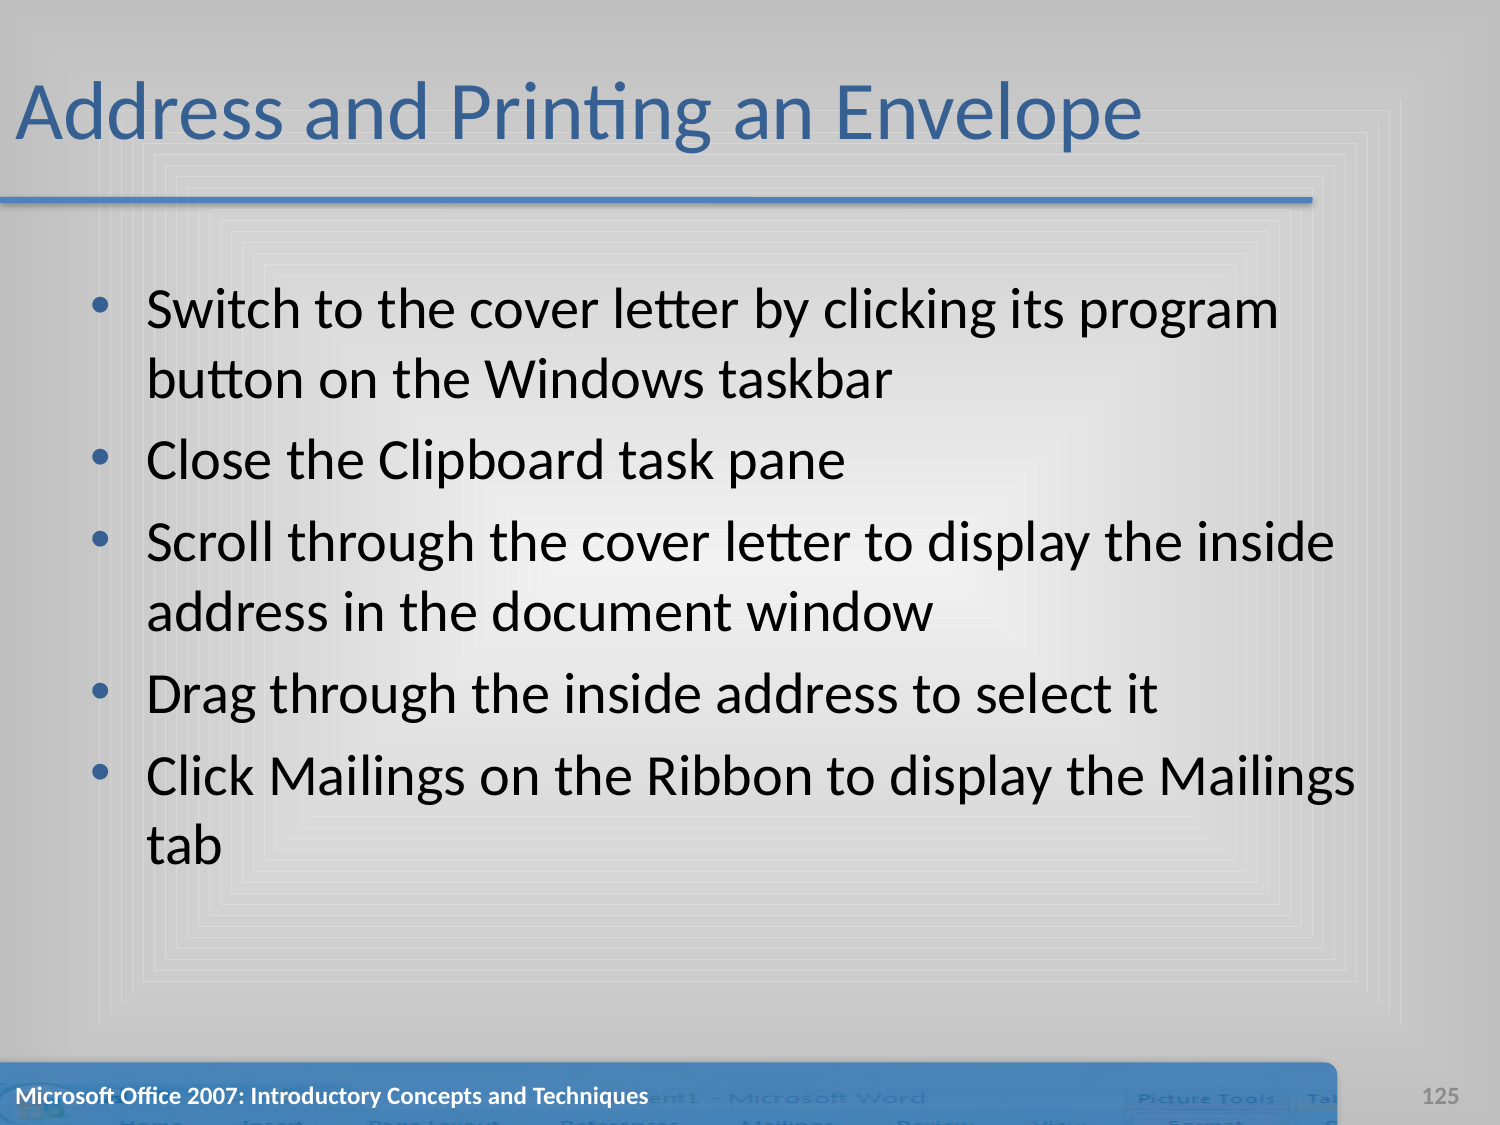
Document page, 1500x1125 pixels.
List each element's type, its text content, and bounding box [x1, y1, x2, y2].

footer Microsoft Office 2007: Introductory Concepts and Techniques [0, 1065, 1300, 1125]
list Switch to the cover letter by clicking its program button on the Windows taskbar Close the Clipboard task pane Scroll through the cover letter to display the inside address in the document window Drag through the inside address to select it Click Mailings on the Ribbon to display the Mailings tab [75, 262, 1425, 1005]
title Address and Printing an Envelope [0, 12, 1425, 200]
picture [0, 1062, 1338, 1125]
slide_number 125 [1387, 1065, 1475, 1125]
